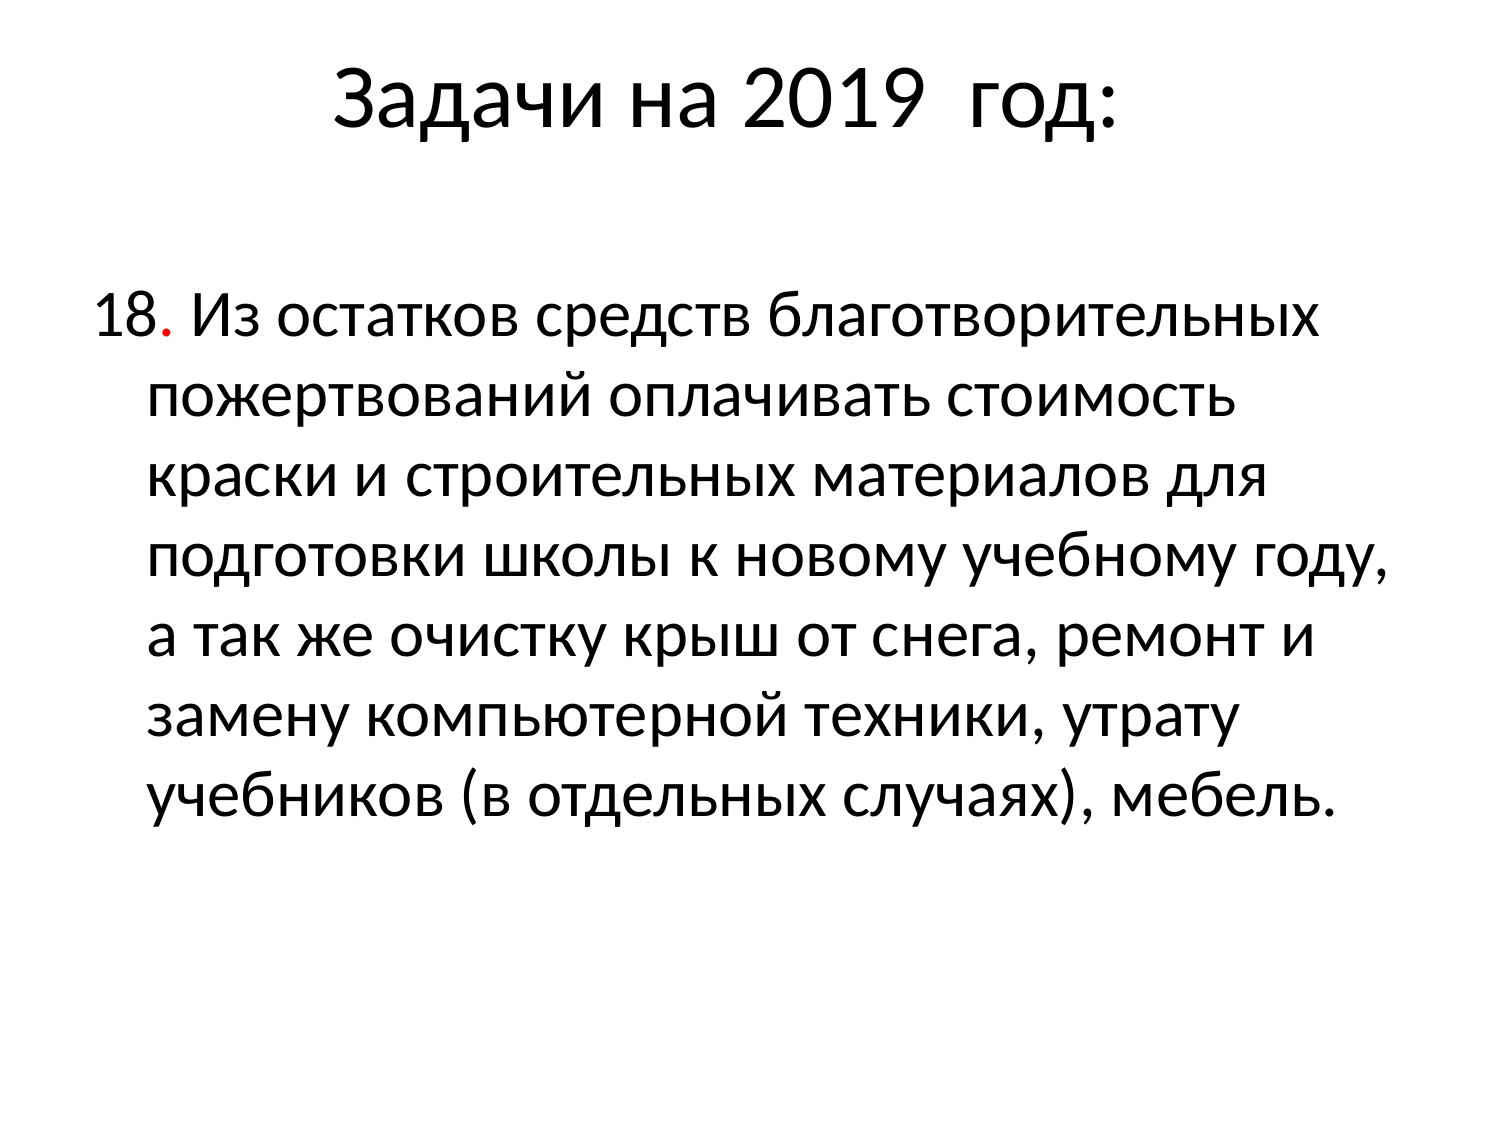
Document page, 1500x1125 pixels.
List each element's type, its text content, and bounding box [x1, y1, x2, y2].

text_box Задачи на 2019 год: [29, 21, 1425, 161]
text_box 18. Из остатков средств благотворительных пожертвований оплачивать стоимость краски и строительных материалов для подготовки школы к новому учебному году, а так же очистку крыш от снега, ремонт и замену компьютерной техники, утрату учебников (в отдельных случаях), мебель. [74, 262, 1425, 1005]
